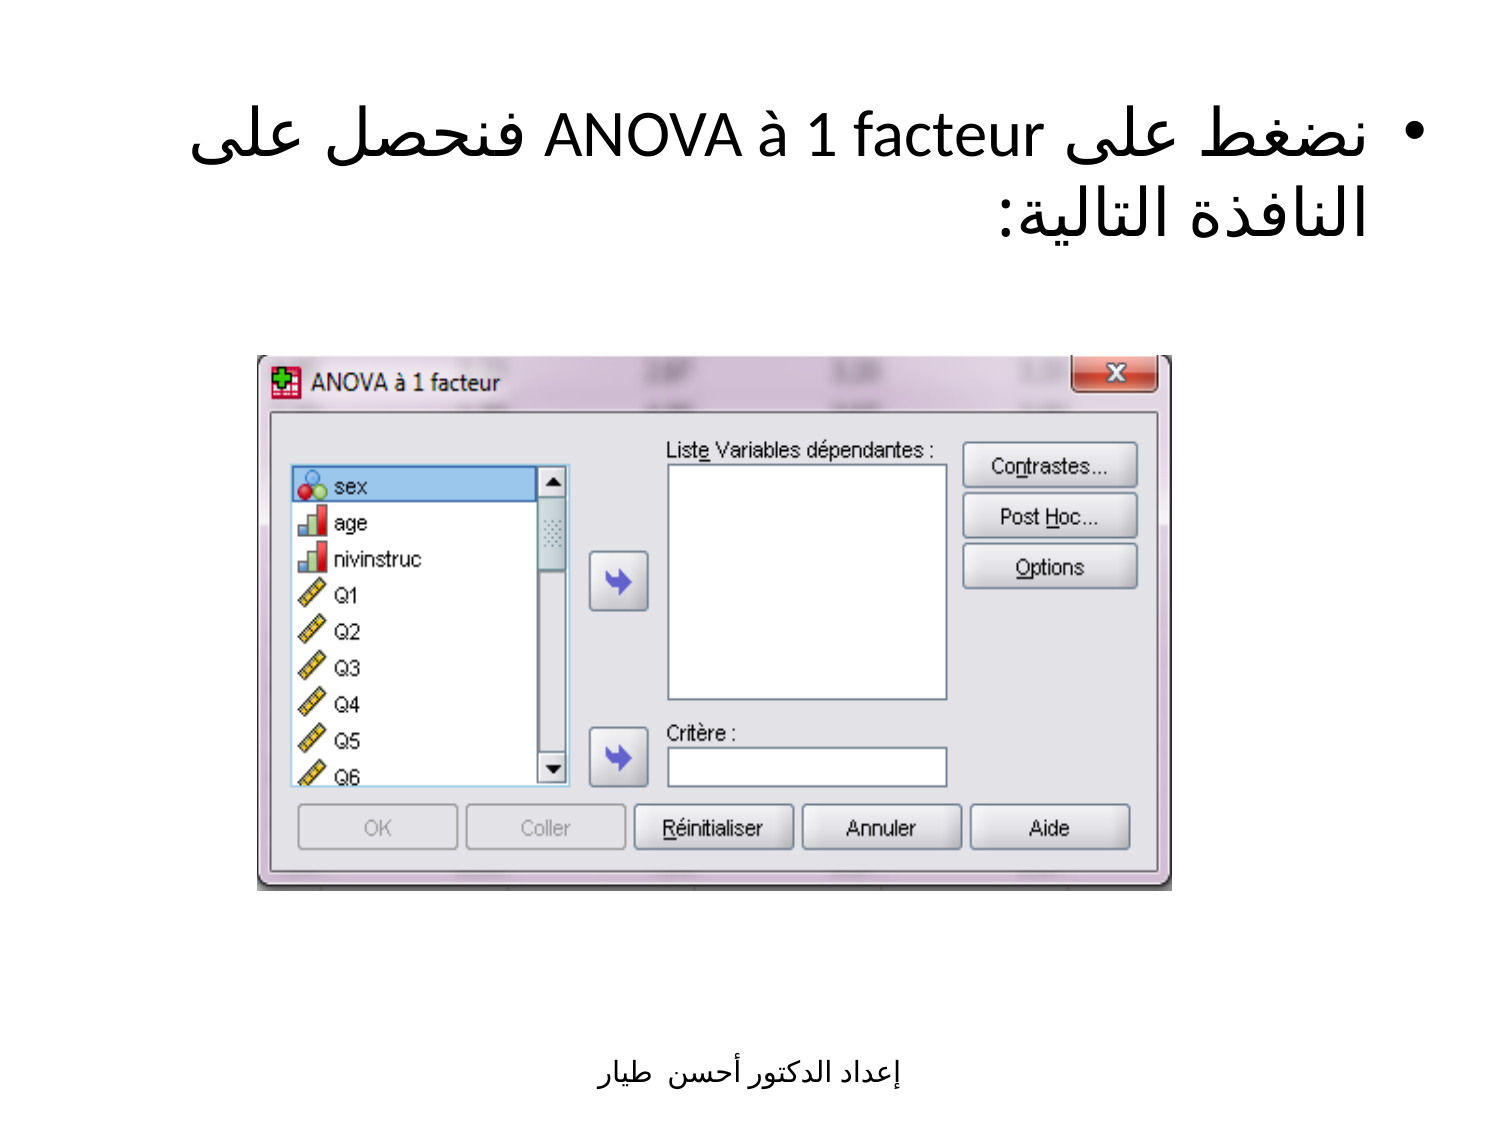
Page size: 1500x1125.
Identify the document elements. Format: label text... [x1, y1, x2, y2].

footer إعداد الدكتور أحسن طيار [512, 1042, 988, 1103]
picture [257, 355, 1173, 891]
list نضغط على ANOVA à 1 facteur فنحصل على النافذة التالية: [75, 82, 1442, 1043]
